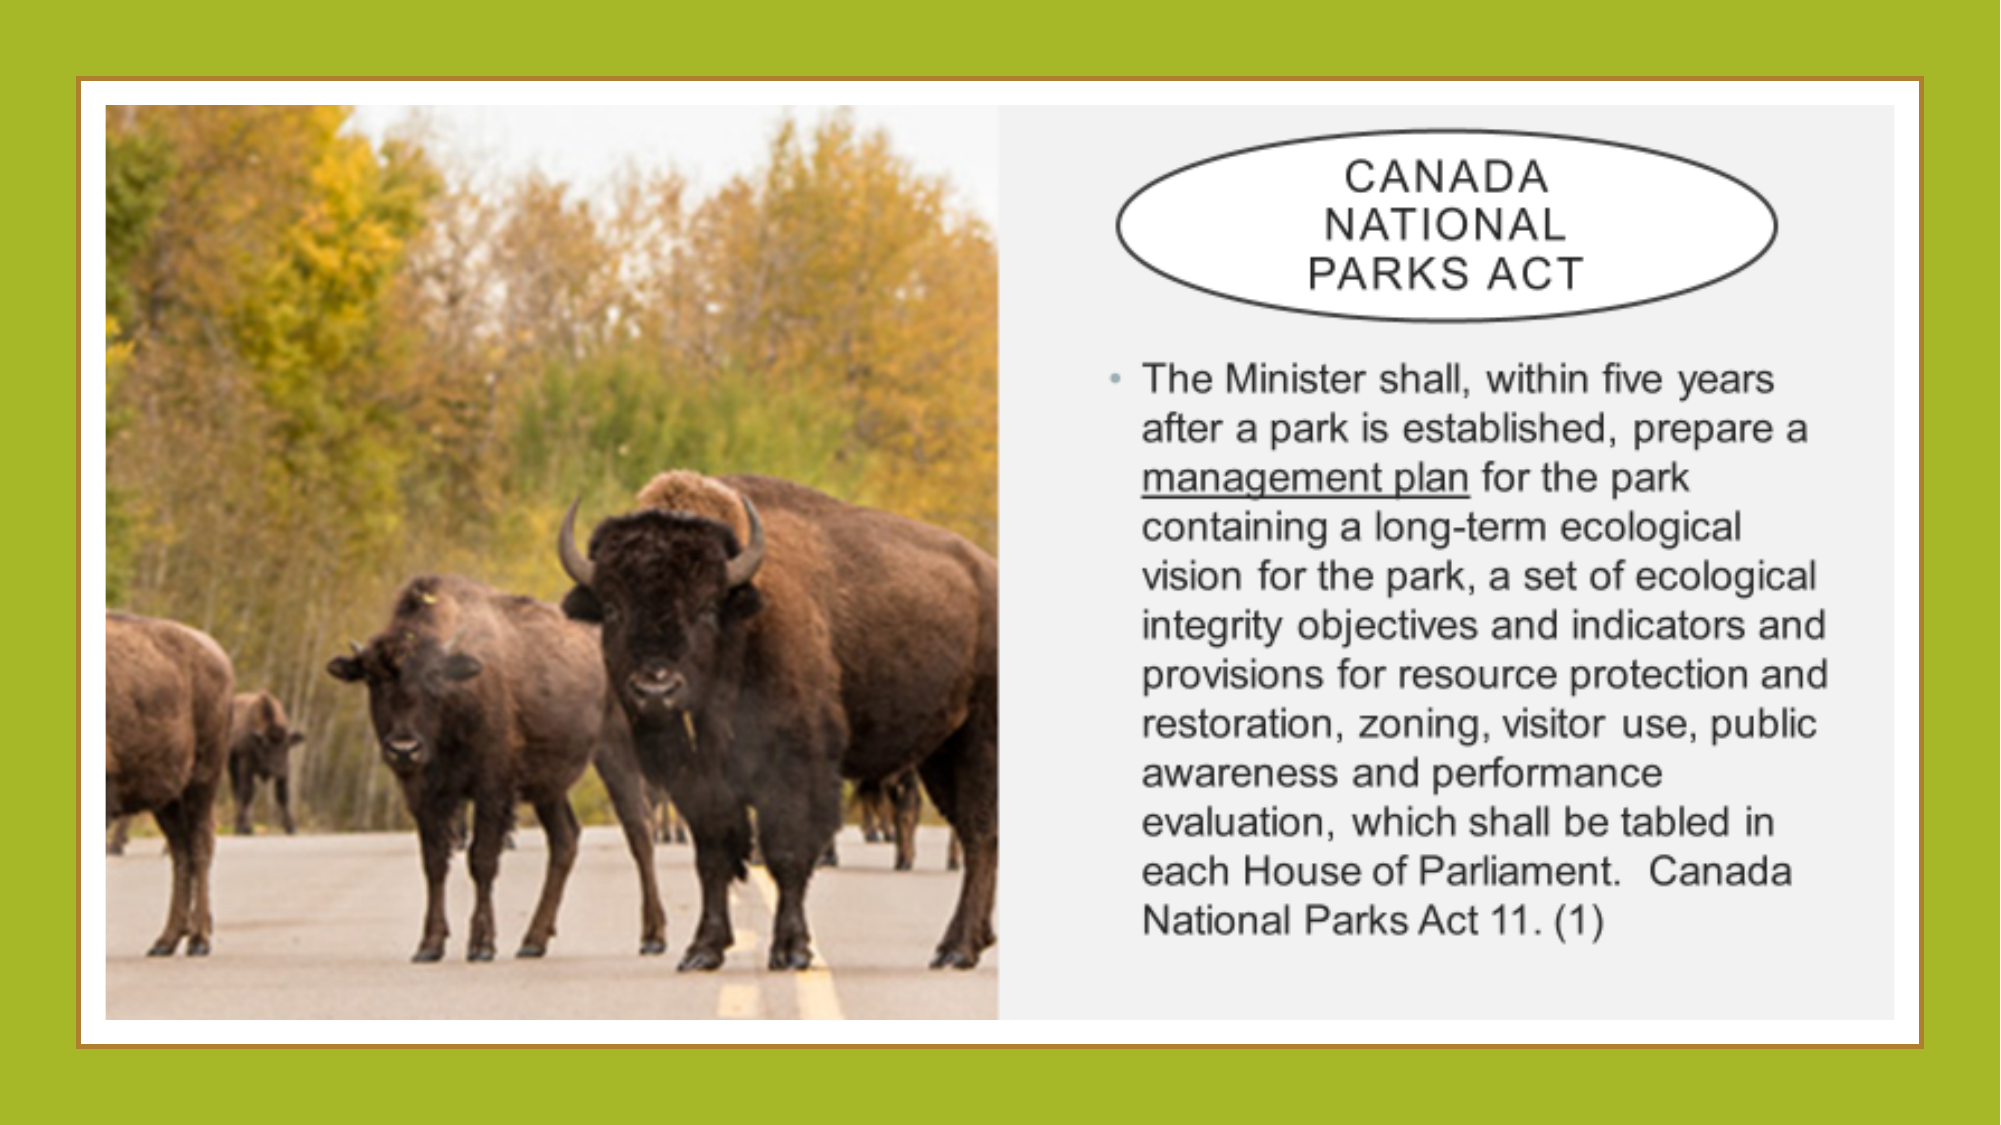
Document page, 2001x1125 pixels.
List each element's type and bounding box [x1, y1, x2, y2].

text_box [0, 0, 2000, 1125]
picture [105, 105, 1895, 1020]
text_box [77, 78, 1923, 1047]
